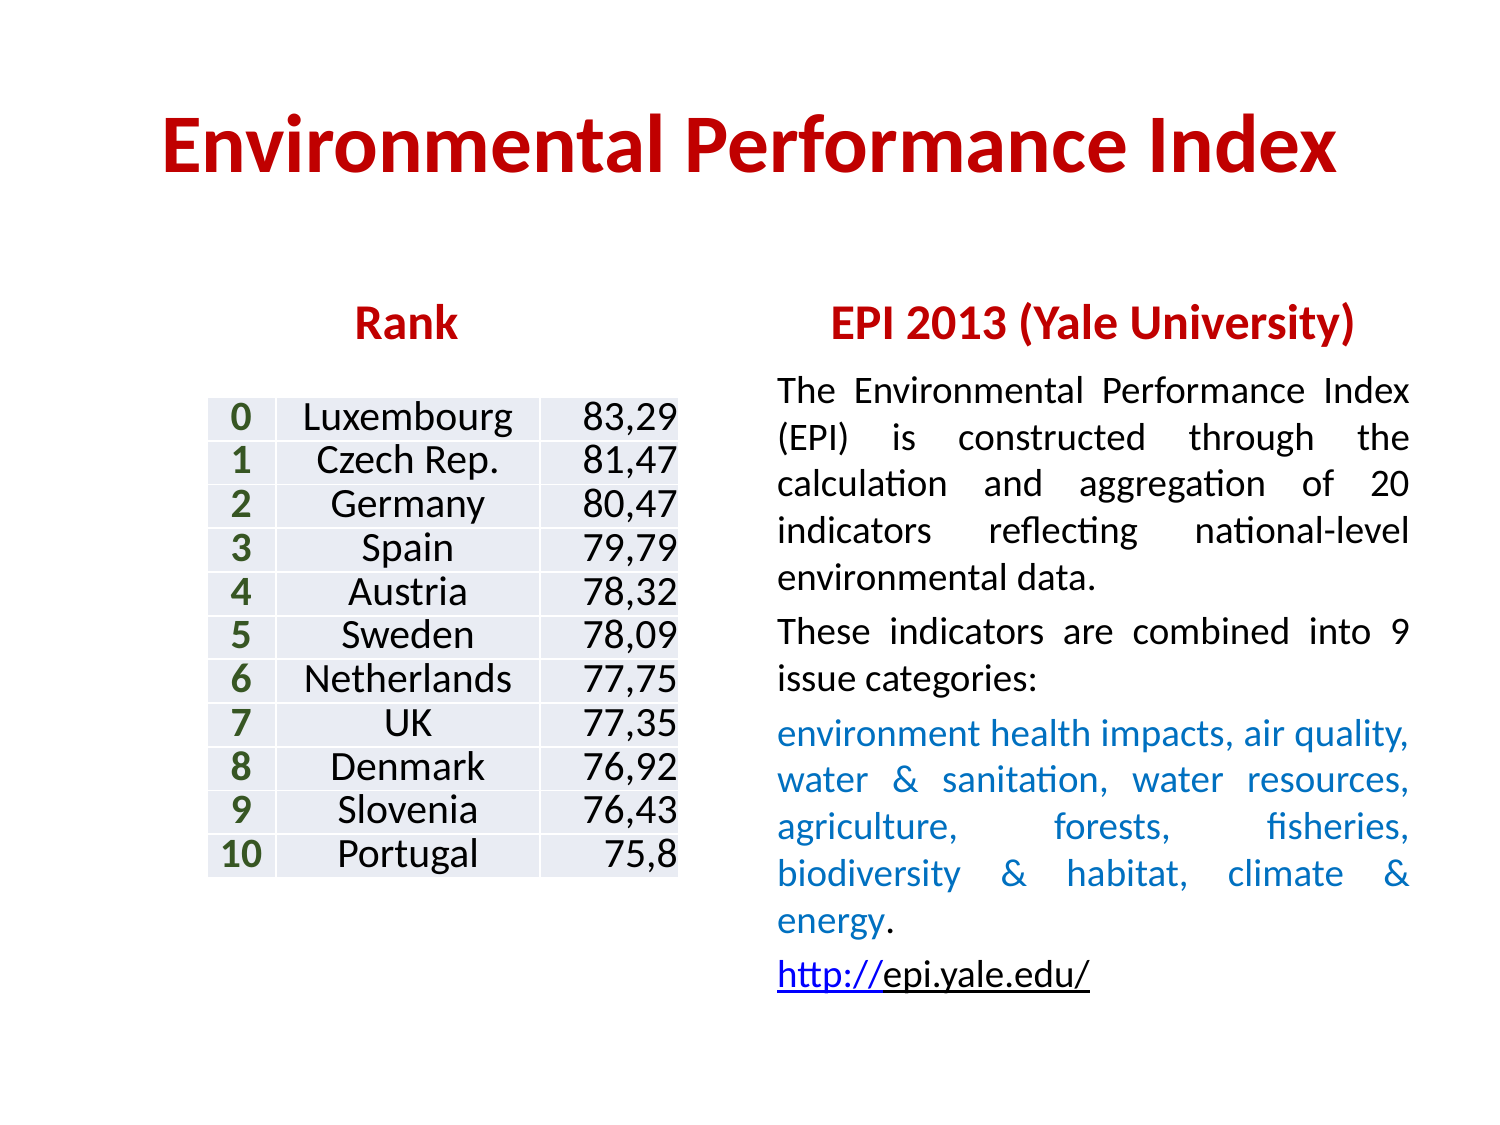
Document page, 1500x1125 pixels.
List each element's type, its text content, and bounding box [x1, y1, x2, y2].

table_cell 4 [208, 573, 275, 615]
table_cell 79,79 [541, 529, 678, 571]
table_header 0 [208, 398, 275, 440]
table_cell UK [277, 704, 539, 746]
table_cell Denmark [277, 748, 539, 790]
table_cell 7 [208, 704, 275, 746]
table_cell 78,32 [541, 573, 678, 615]
table_cell 9 [208, 791, 275, 833]
list Rank [75, 251, 738, 357]
table_cell 1 [208, 442, 275, 484]
table_cell Czech Rep. [277, 442, 539, 484]
list EPI 2013 (Yale University) [761, 251, 1425, 356]
table_cell Slovenia [277, 791, 539, 833]
title Environmental Performance Index [75, 45, 1425, 233]
table_cell 8 [208, 748, 275, 790]
table_cell 81,47 [541, 442, 678, 484]
table_cell 75,8 [541, 835, 678, 877]
table_cell Spain [277, 529, 539, 571]
table_cell Portugal [277, 835, 539, 877]
table_cell Germany [277, 485, 539, 527]
table_cell 6 [208, 660, 275, 702]
table_header Luxembourg [277, 398, 539, 440]
table_cell Sweden [277, 617, 539, 658]
table_cell Austria [277, 573, 539, 615]
table_cell 78,09 [541, 617, 678, 658]
table_cell 76,92 [541, 748, 678, 790]
table_cell 10 [208, 835, 275, 877]
table_cell 3 [208, 529, 275, 571]
table_cell 80,47 [541, 485, 678, 527]
table_cell Netherlands [277, 660, 539, 702]
table_cell 76,43 [541, 791, 678, 833]
table_cell 77,35 [541, 704, 678, 746]
table_cell 2 [208, 485, 275, 527]
table_cell 77,75 [541, 660, 678, 702]
table_header 83,29 [541, 398, 678, 440]
list The Environmental Performance Index (EPI) is constructed through the calculation and aggregation of 20 indicators reflecting national-level environmental data. These indicators are combined into 9 issue categories: environment health impacts, air quality, water & sanitation, water resources, agriculture, forests, fisheries, biodiversity & habitat, climate & energy. http://epi.yale.edu/ [761, 356, 1425, 1005]
table_cell 5 [208, 617, 275, 658]
